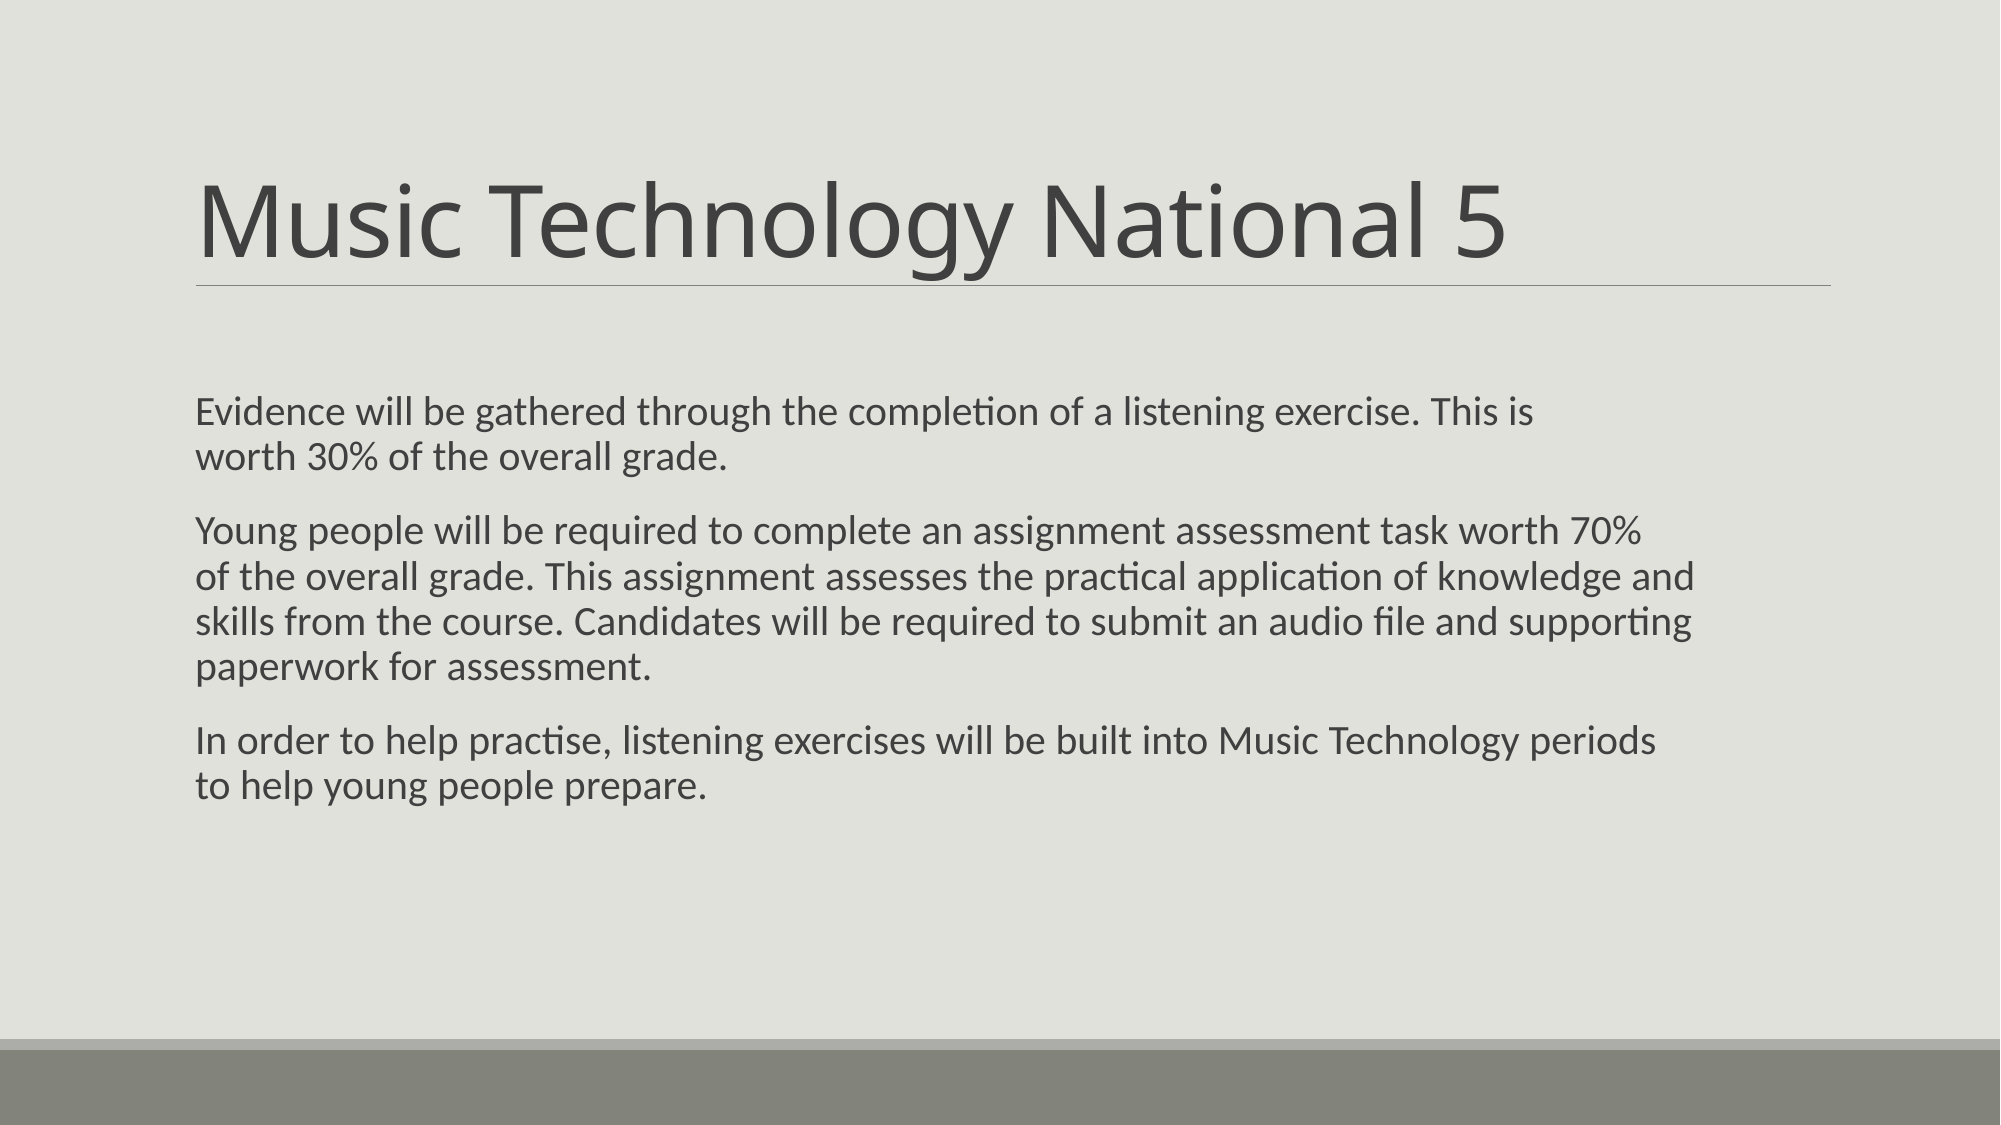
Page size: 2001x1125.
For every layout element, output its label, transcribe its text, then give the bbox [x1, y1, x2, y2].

list Evidence will be gathered through the completion of a listening exercise. This is worth 30% of the overall grade. Young people will be required to complete an assignment assessment task worth 70% of the overall grade. This assignment assesses the practical application of knowledge and skills from the course. Candidates will be required to submit an audio file and supporting paperwork for assessment. In order to help practise, listening exercises will be built into Music Technology periods to help young people prepare. [180, 302, 1830, 963]
title Music Technology National 5 [180, 47, 1830, 285]
